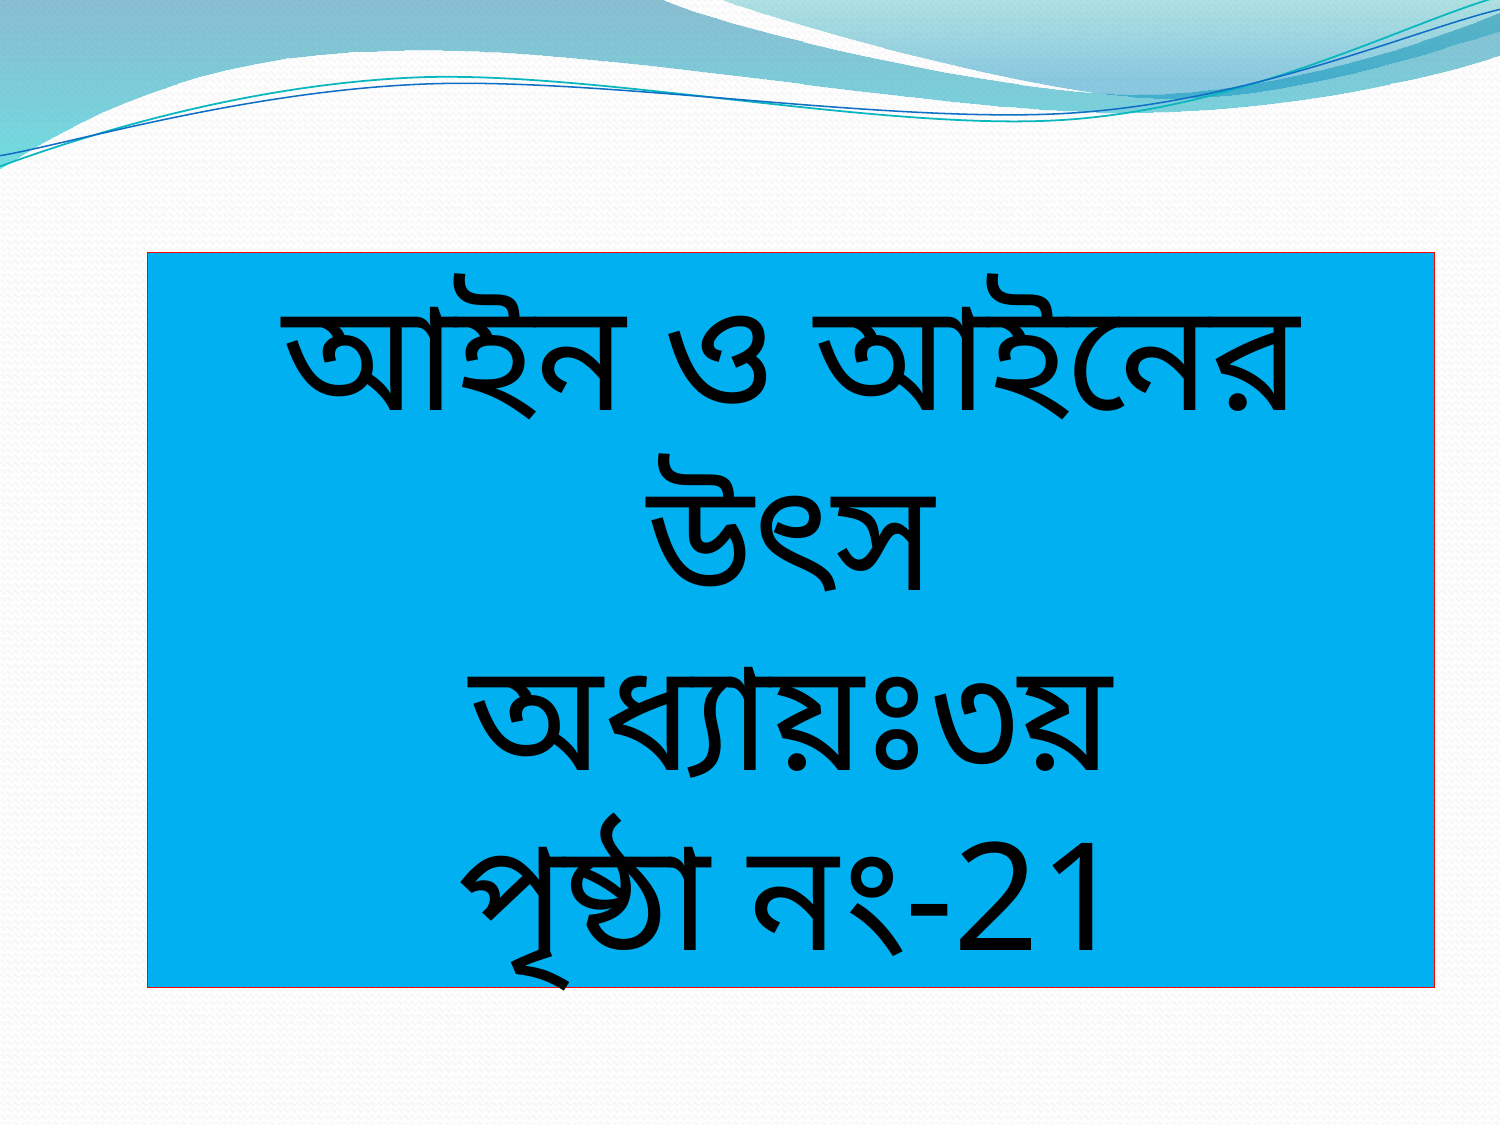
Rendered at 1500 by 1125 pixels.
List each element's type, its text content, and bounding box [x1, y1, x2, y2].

text_box আইন ও আইনের উৎস অধ্যায়ঃ৩য় পৃষ্ঠা নং-21 [147, 252, 1435, 988]
